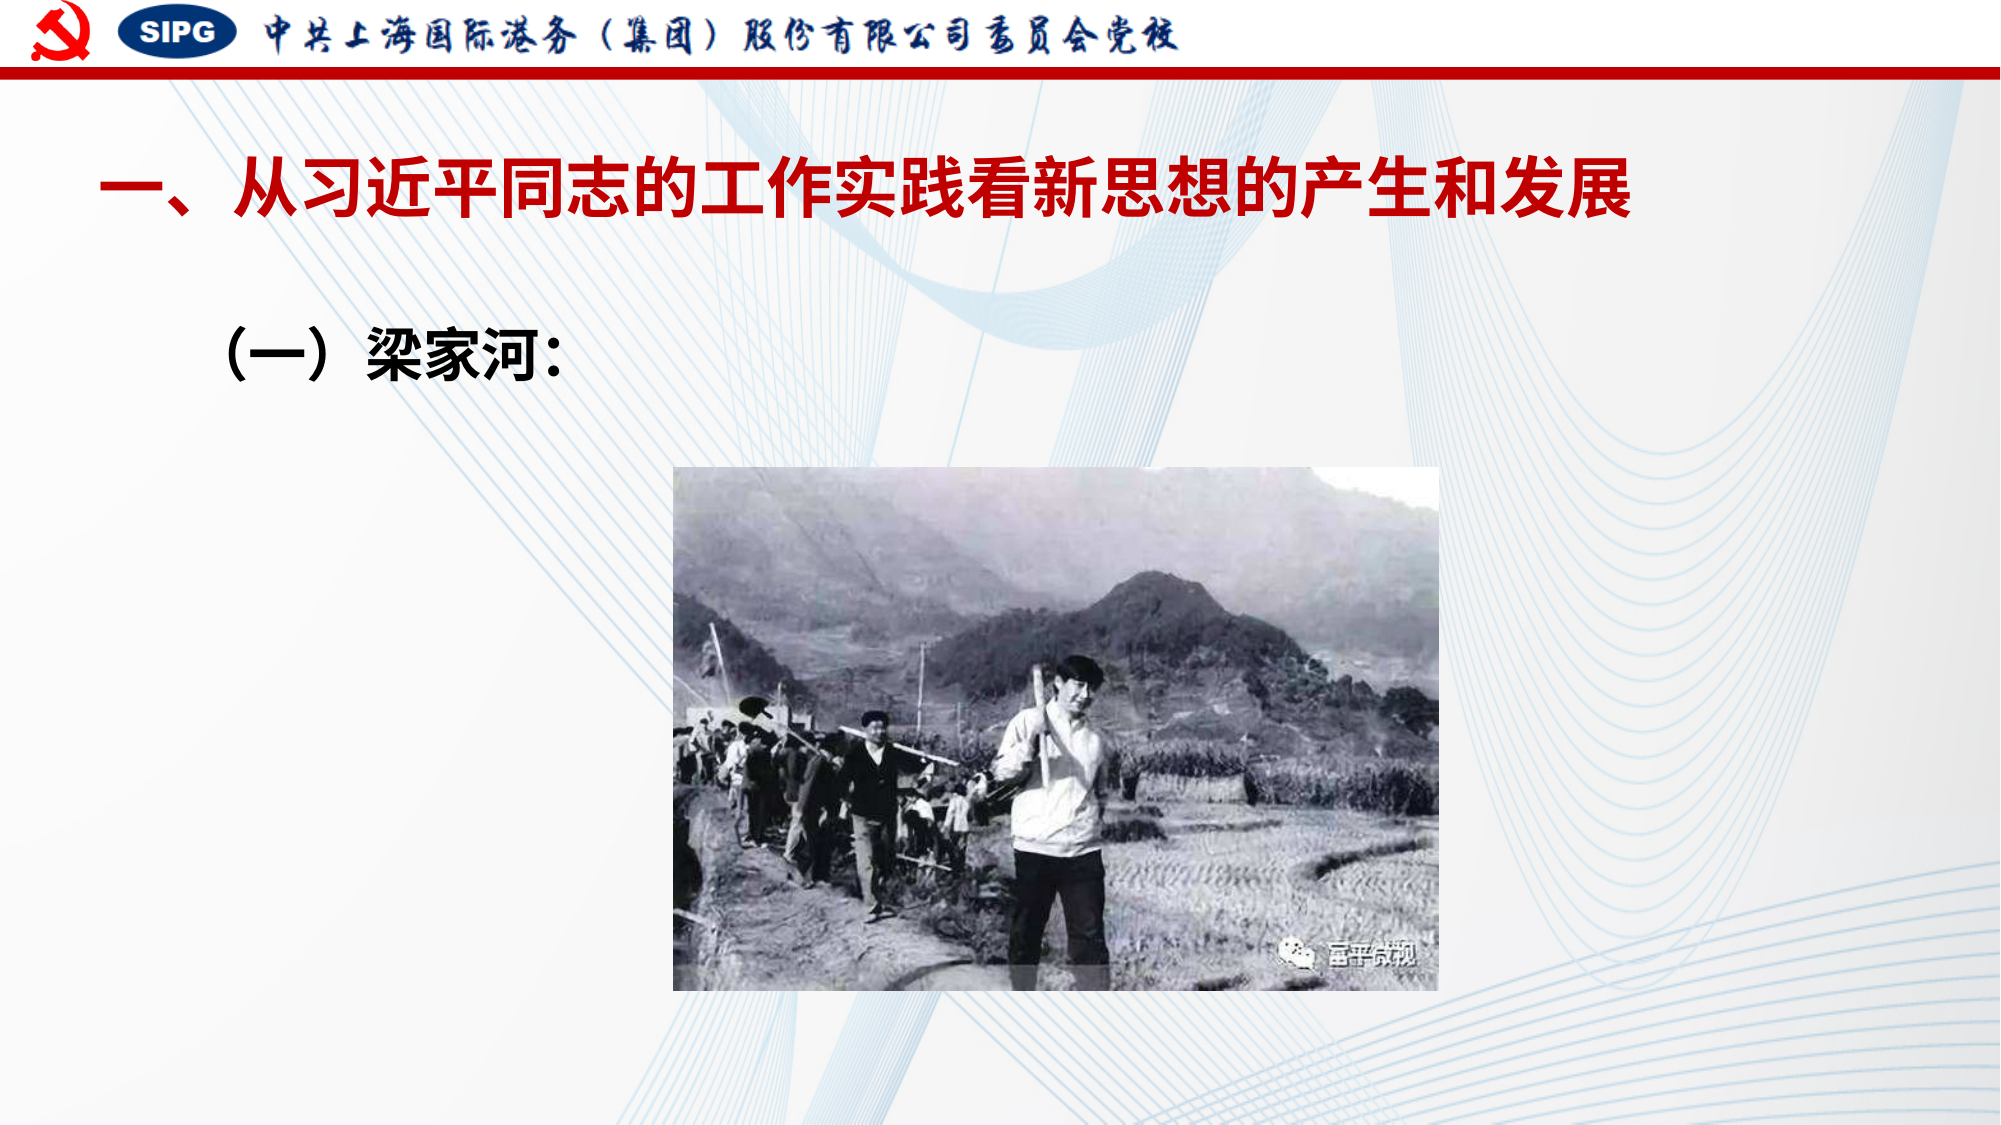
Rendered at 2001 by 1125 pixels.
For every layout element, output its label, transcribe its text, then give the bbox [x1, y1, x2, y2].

picture [0, 80, 2001, 1125]
text_box 一、从习近平同志的工作实践看新思想的产生和发展 [84, 138, 1649, 234]
text_box （一）梁家河： [175, 310, 614, 396]
picture [14, 0, 2001, 67]
